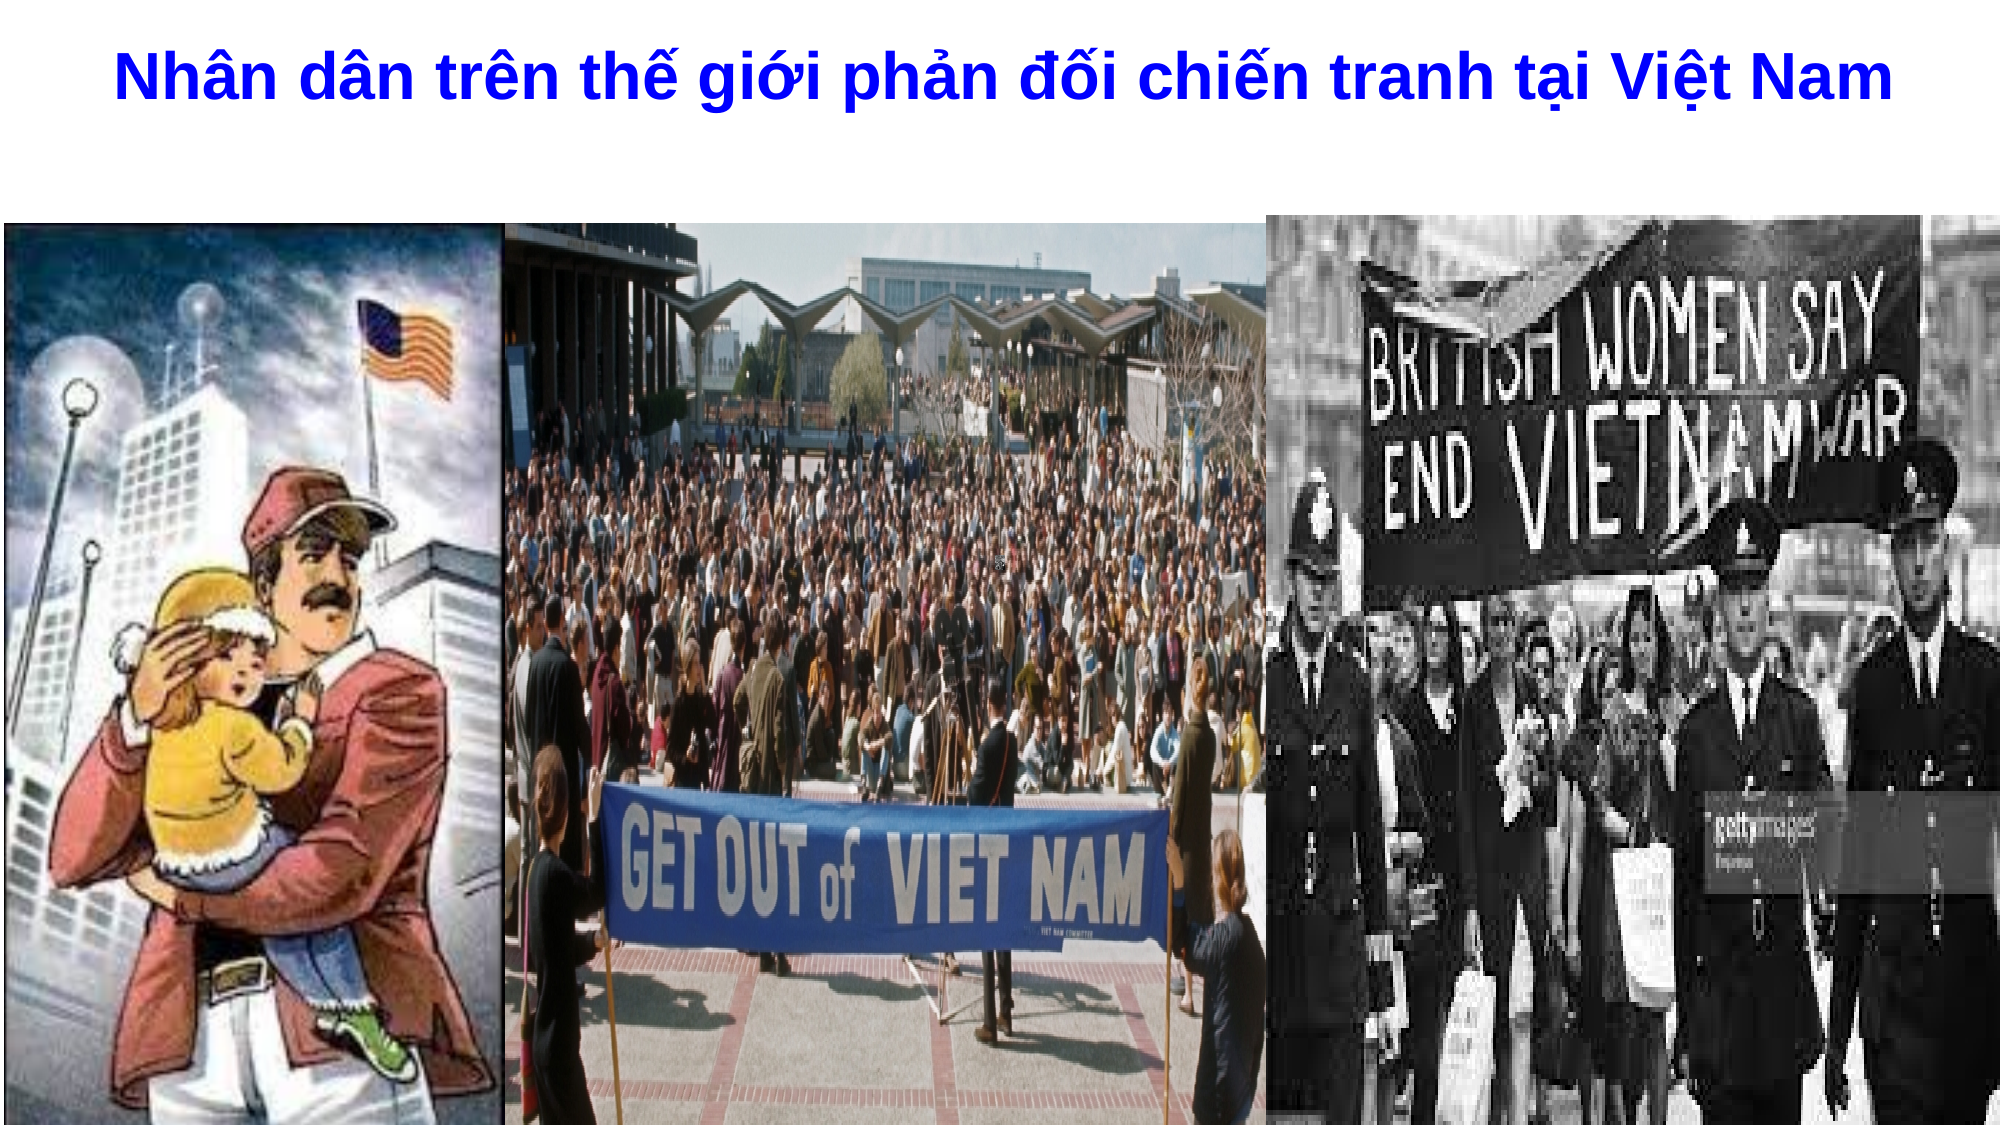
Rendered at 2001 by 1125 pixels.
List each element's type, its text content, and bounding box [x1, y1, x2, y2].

text_box Nhân dân trên thế giới phản đối chiến tranh tại Việt Nam [4, 25, 2000, 121]
picture [4, 215, 2000, 1125]
